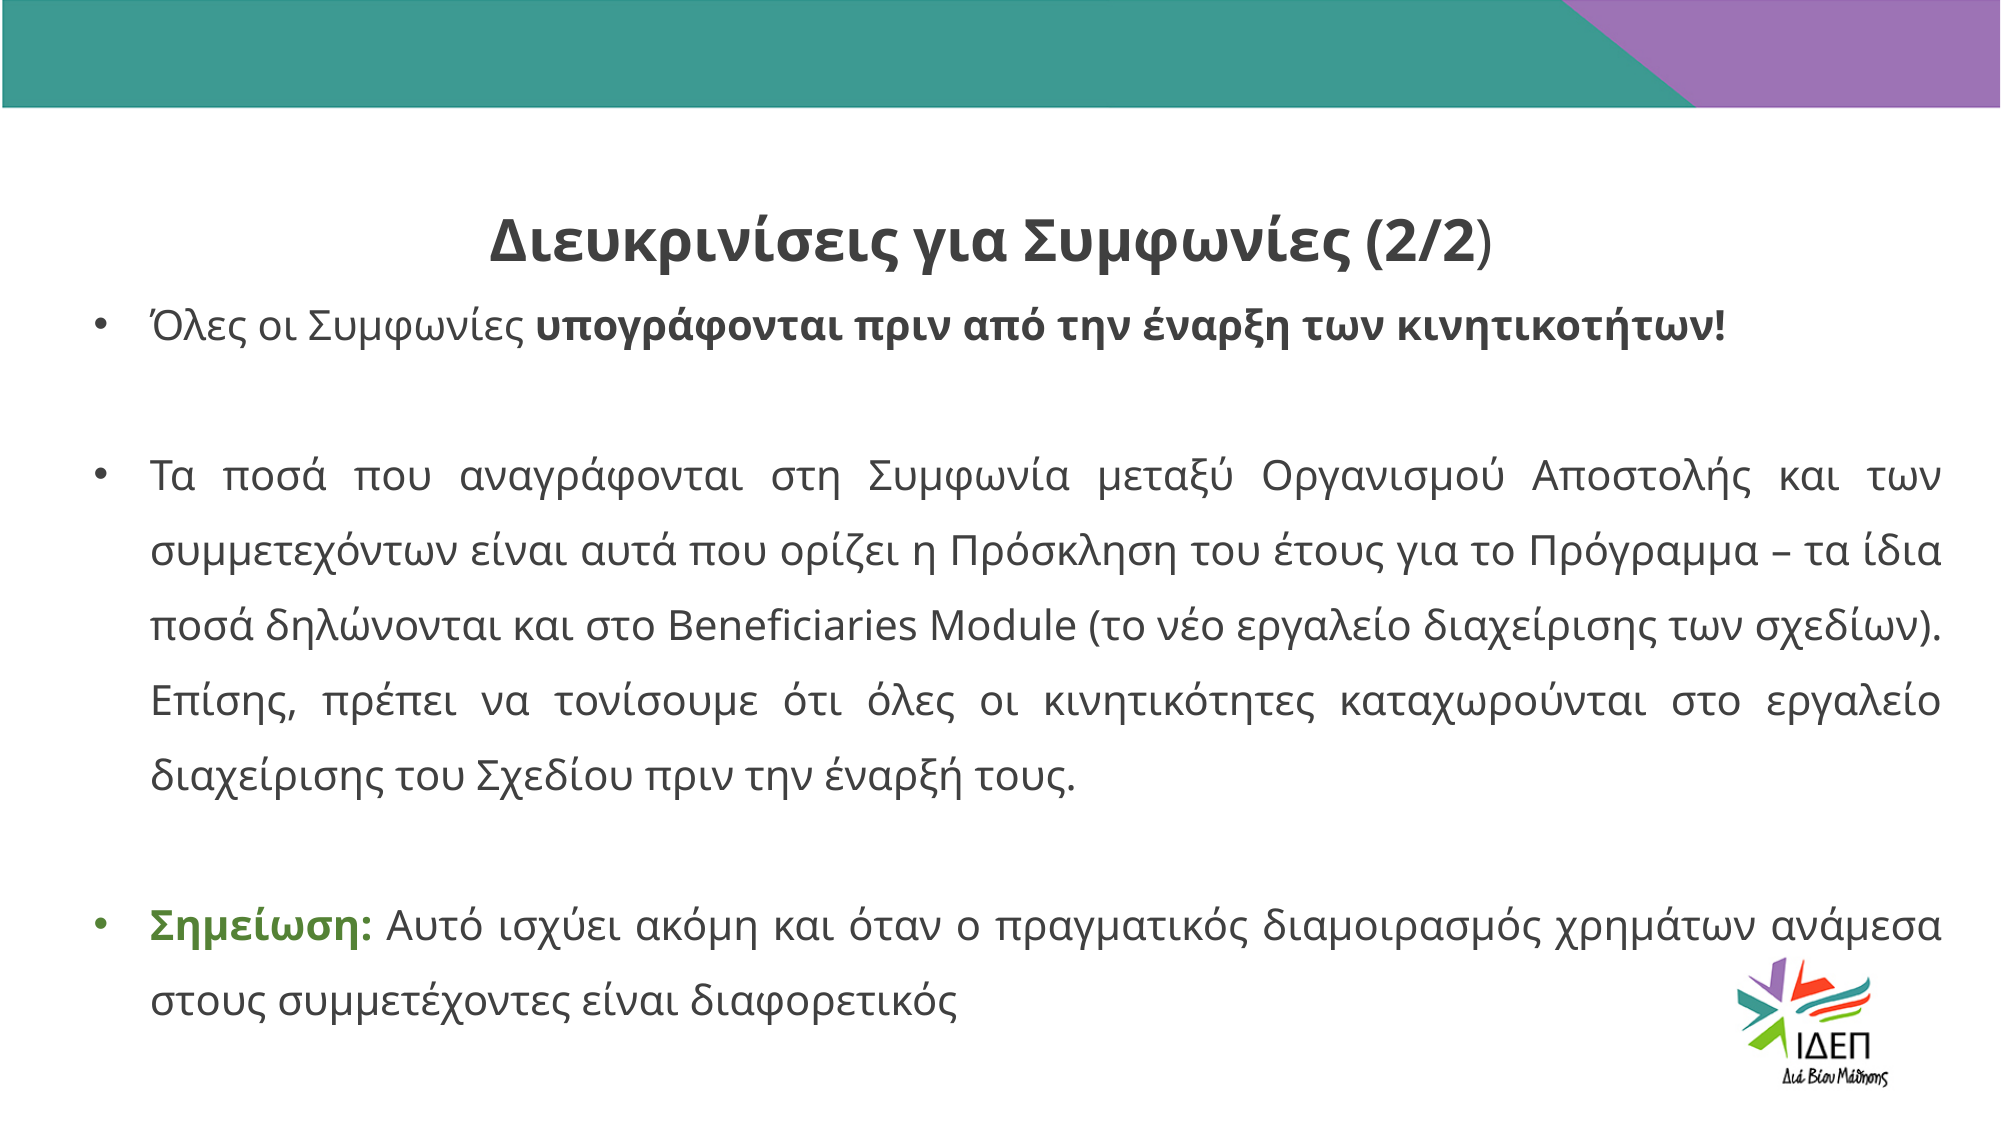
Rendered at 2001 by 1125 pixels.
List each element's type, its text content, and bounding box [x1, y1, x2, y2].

picture [0, 0, 2001, 1125]
text_box Διευκρινίσεις για Συμφωνίες (2/2) Όλες οι Συμφωνίες υπογράφονται πριν από την έναρξη των κινητικοτήτων! Τα ποσά που αναγράφονται στη Συμφωνία μεταξύ Οργανισμού Αποστολής και των συμμετεχόντων είναι αυτά που ορίζει η Πρόσκληση του έτους για το Πρόγραμμα – τα ίδια ποσά δηλώνονται και στο Beneficiaries Module (το νέο εργαλείο διαχείρισης των σχεδίων). Επίσης, πρέπει να τονίσουμε ότι όλες οι κινητικότητες καταχωρούνται στο εργαλείο διαχείρισης του Σχεδίου πριν την έναρξή τους. Σημείωση: Αυτό ισχύει ακόμη και όταν ο πραγματικός διαμοιρασμός χρημάτων ανάμεσα στους συμμετέχοντες είναι διαφορετικός [78, 161, 1958, 1122]
